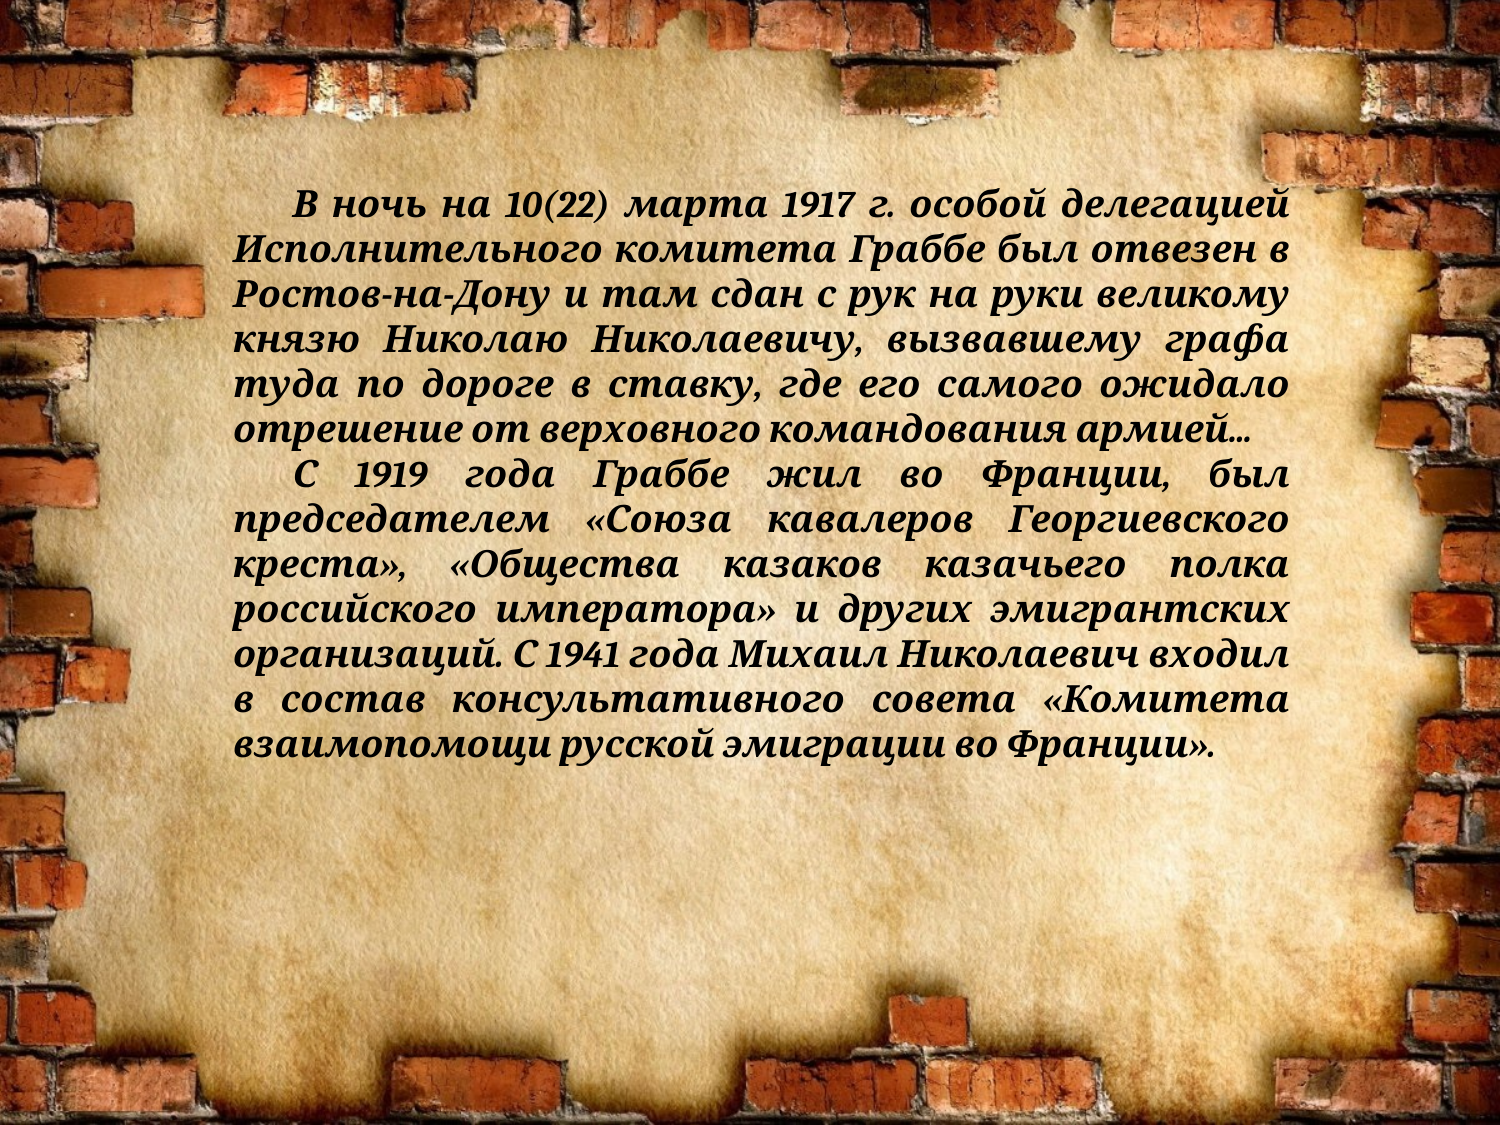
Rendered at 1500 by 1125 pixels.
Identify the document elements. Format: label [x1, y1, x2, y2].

list [0, 0, 1500, 1125]
